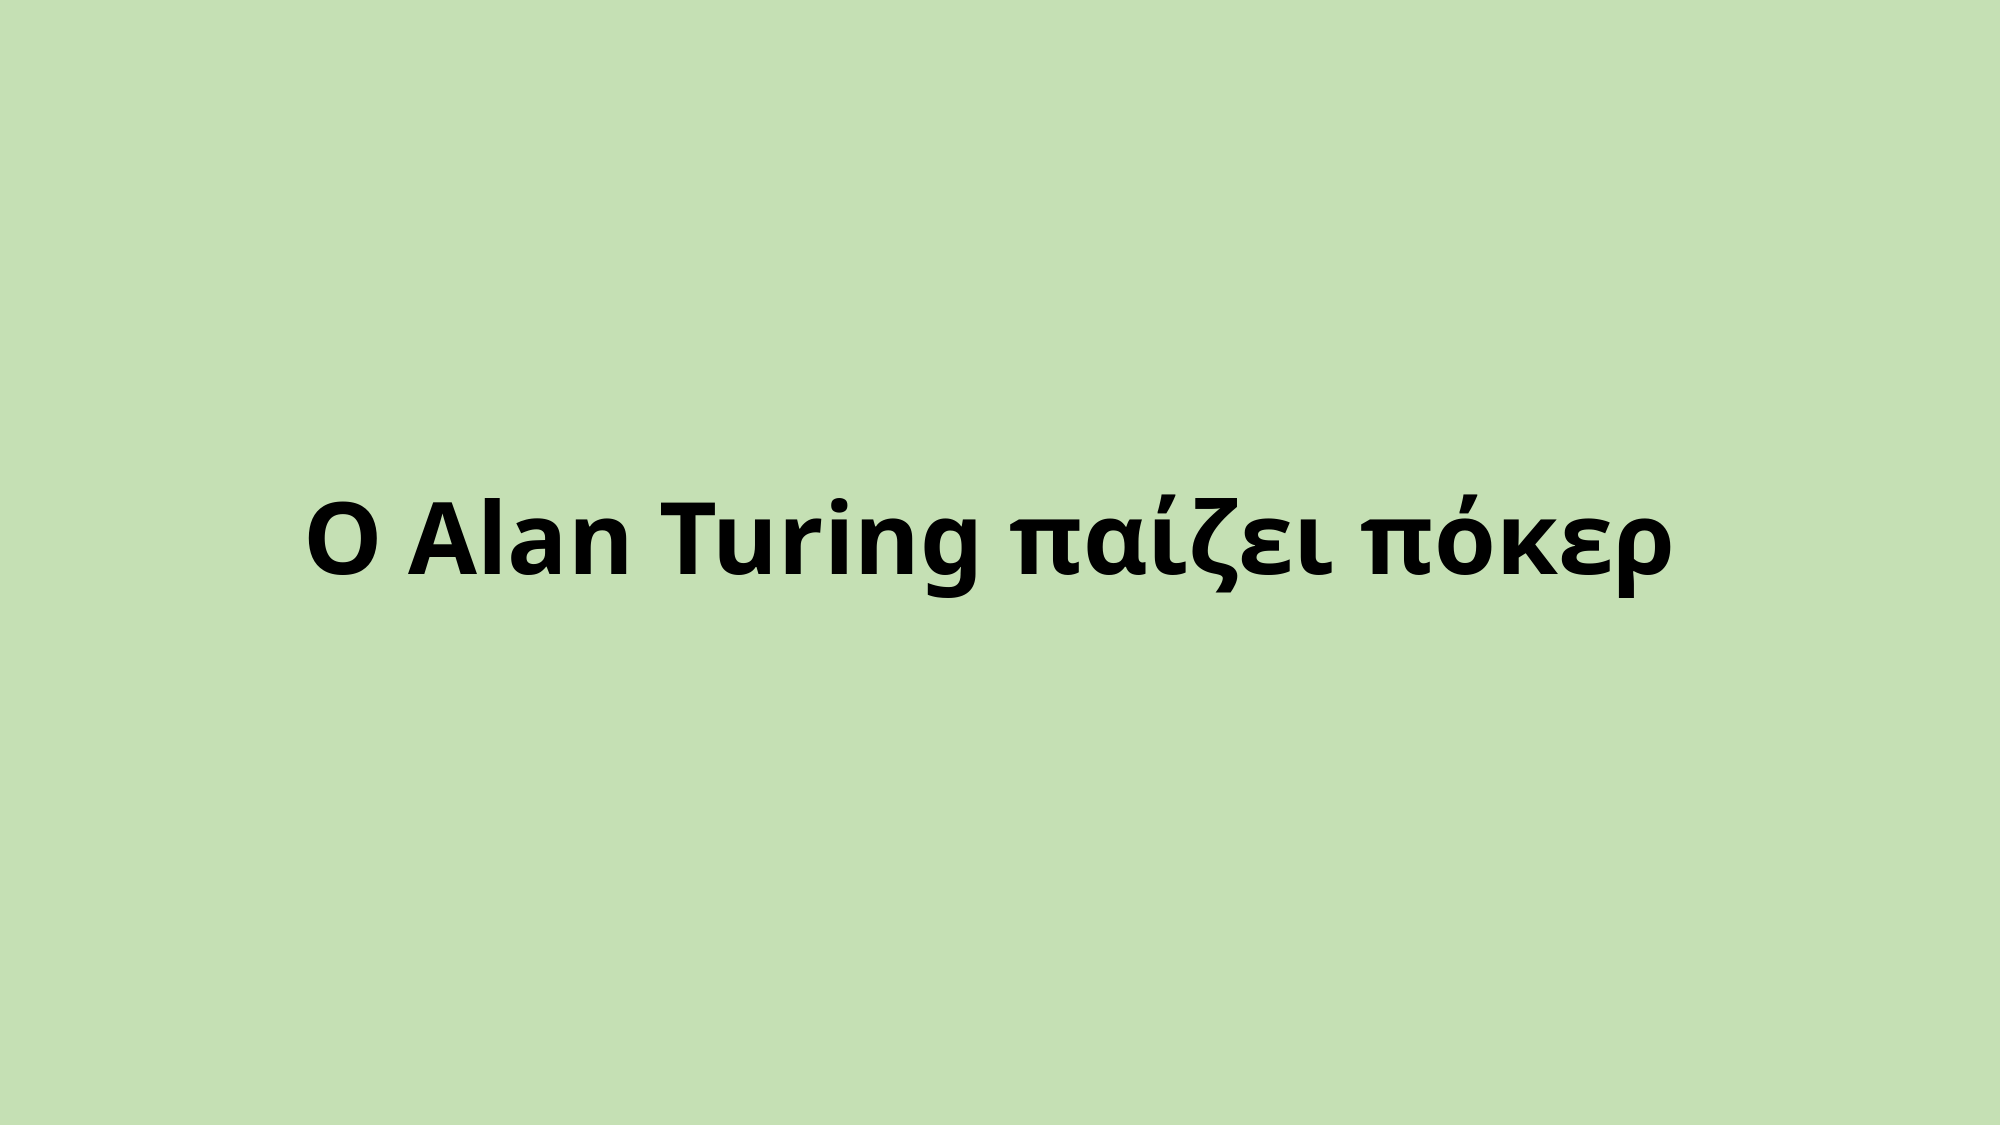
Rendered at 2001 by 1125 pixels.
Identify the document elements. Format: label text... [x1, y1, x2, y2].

title Ο Alan Turing παίζει πόκερ [139, 433, 1865, 651]
